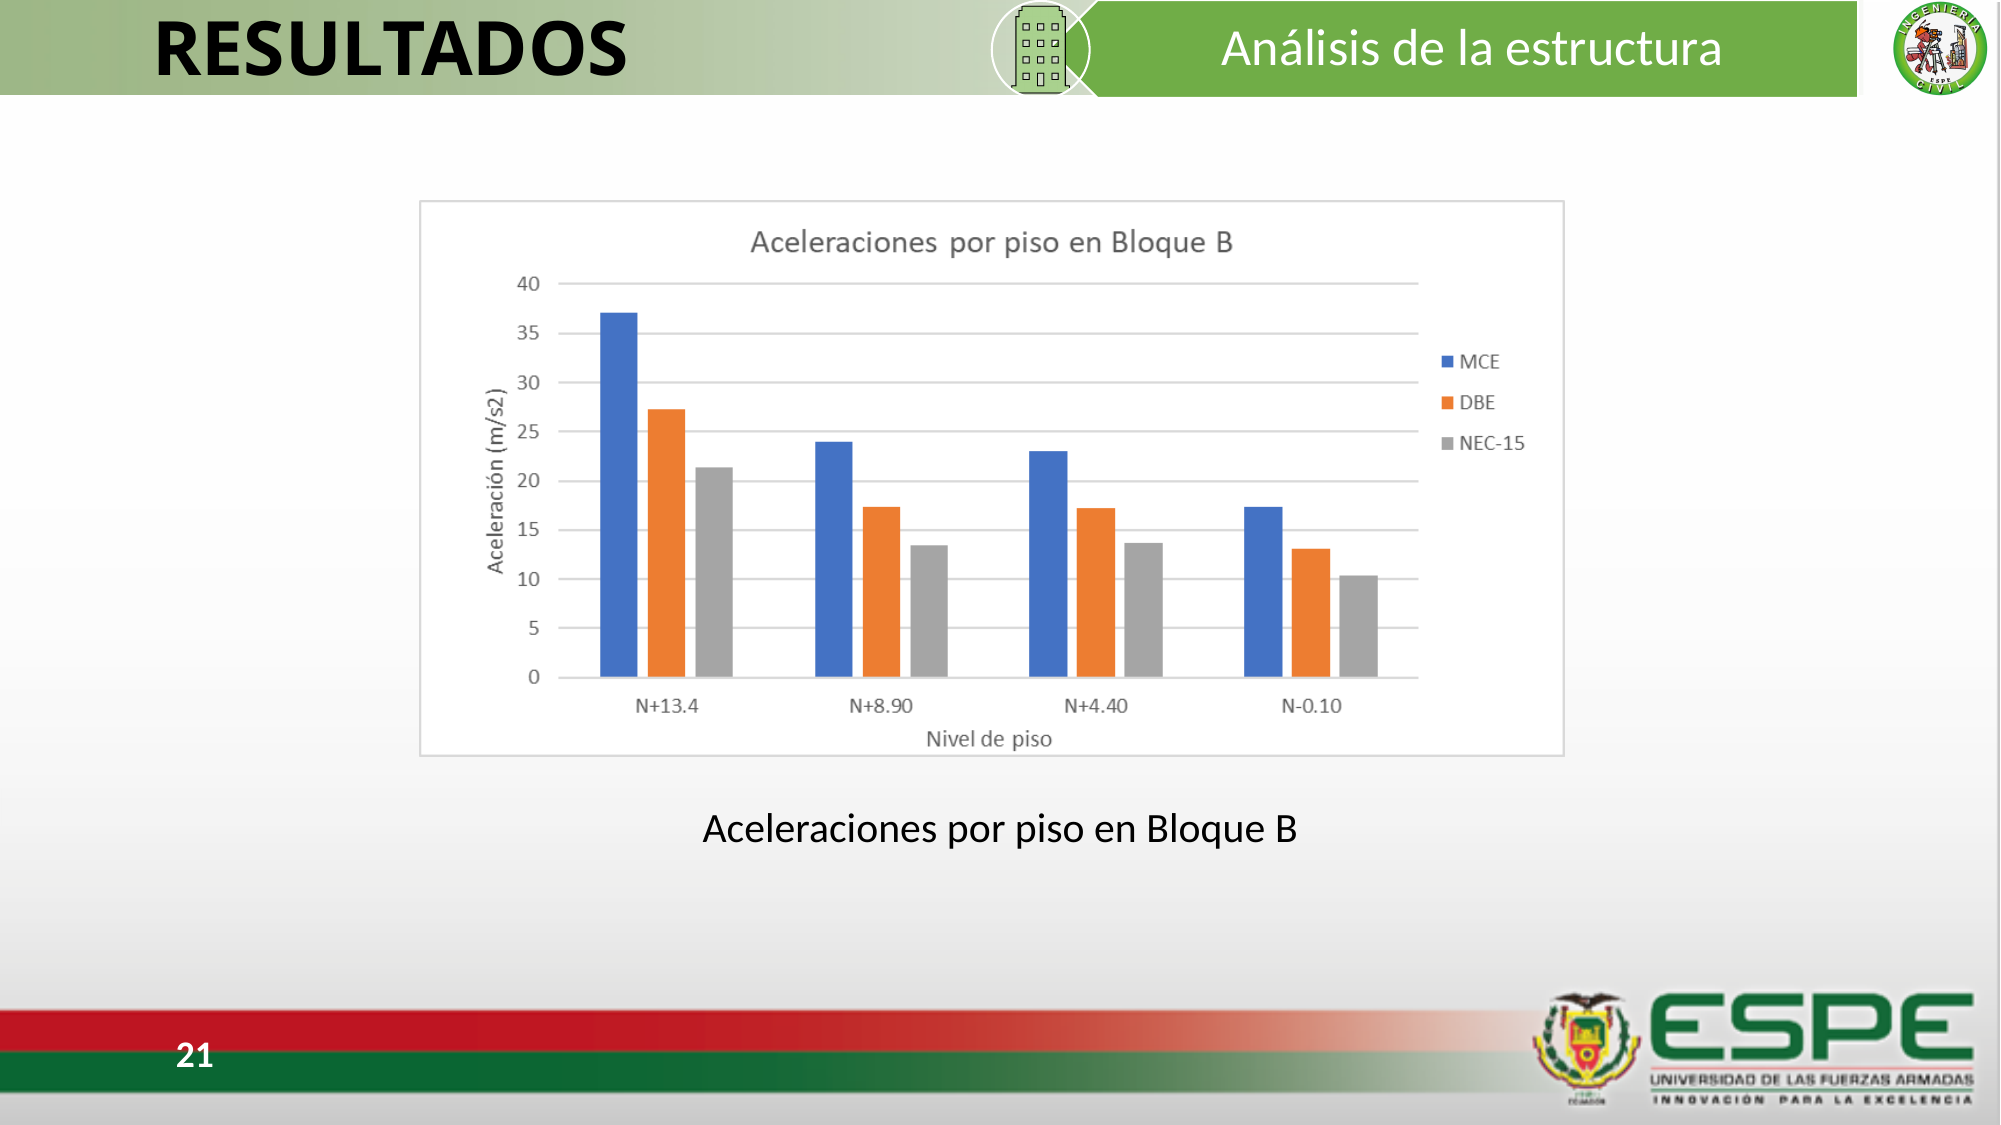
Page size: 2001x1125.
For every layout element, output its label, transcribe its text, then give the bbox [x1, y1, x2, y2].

slide_number 21 [46, 1022, 229, 1083]
text_box [990, 0, 1055, 100]
text_box Aceleraciones por piso en Bloque B [616, 793, 1384, 859]
title RESULTADOS [137, 0, 724, 103]
picture [0, 0, 2000, 1125]
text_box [1048, 0, 1859, 98]
